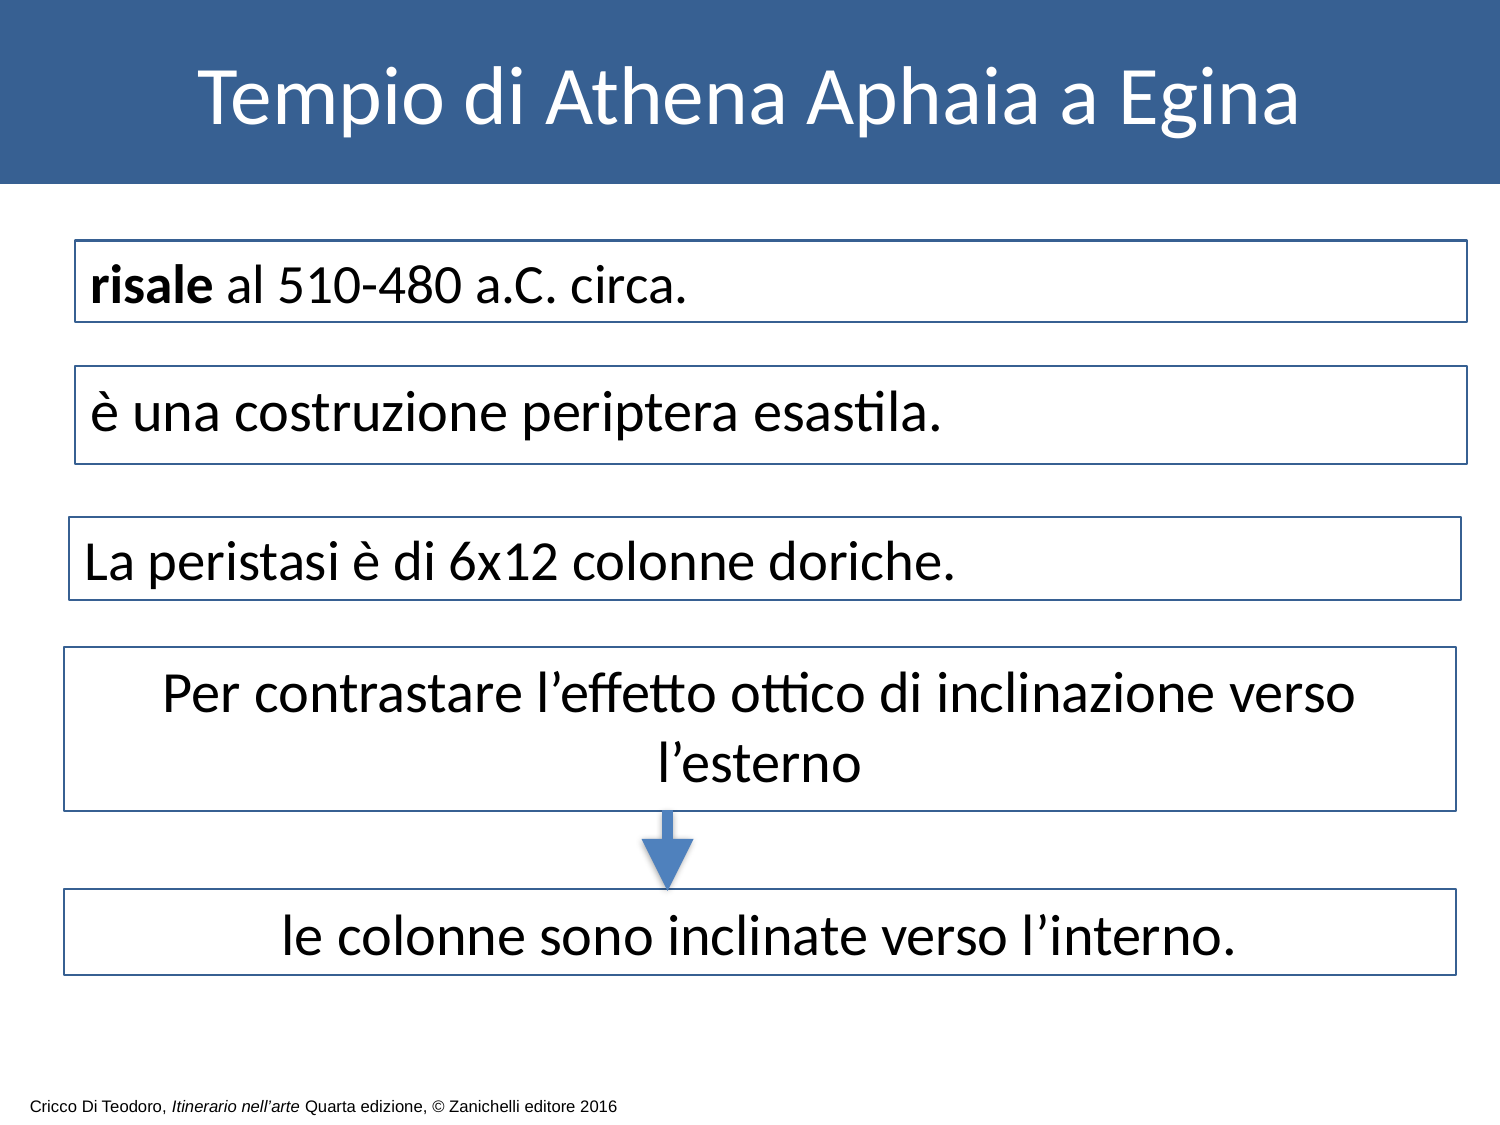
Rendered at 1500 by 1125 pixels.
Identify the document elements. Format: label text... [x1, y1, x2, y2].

text_box Per contrastare l’effetto ottico di inclinazione verso l’esterno [63, 647, 1456, 812]
text_box Tempio di Athena Aphaia a Egina [0, 0, 1500, 183]
text_box Cricco Di Teodoro, Itinerario nell’arte Quarta edizione, © Zanichelli editore 2016 [15, 1088, 703, 1112]
text_box risale al 510-480 a.C. circa. [74, 240, 1467, 323]
text_box La peristasi è di 6x12 colonne doriche. [69, 516, 1462, 600]
text_box le colonne sono inclinate verso l’interno. [63, 889, 1456, 975]
text_box è una costruzione periptera esastila. [74, 365, 1467, 464]
